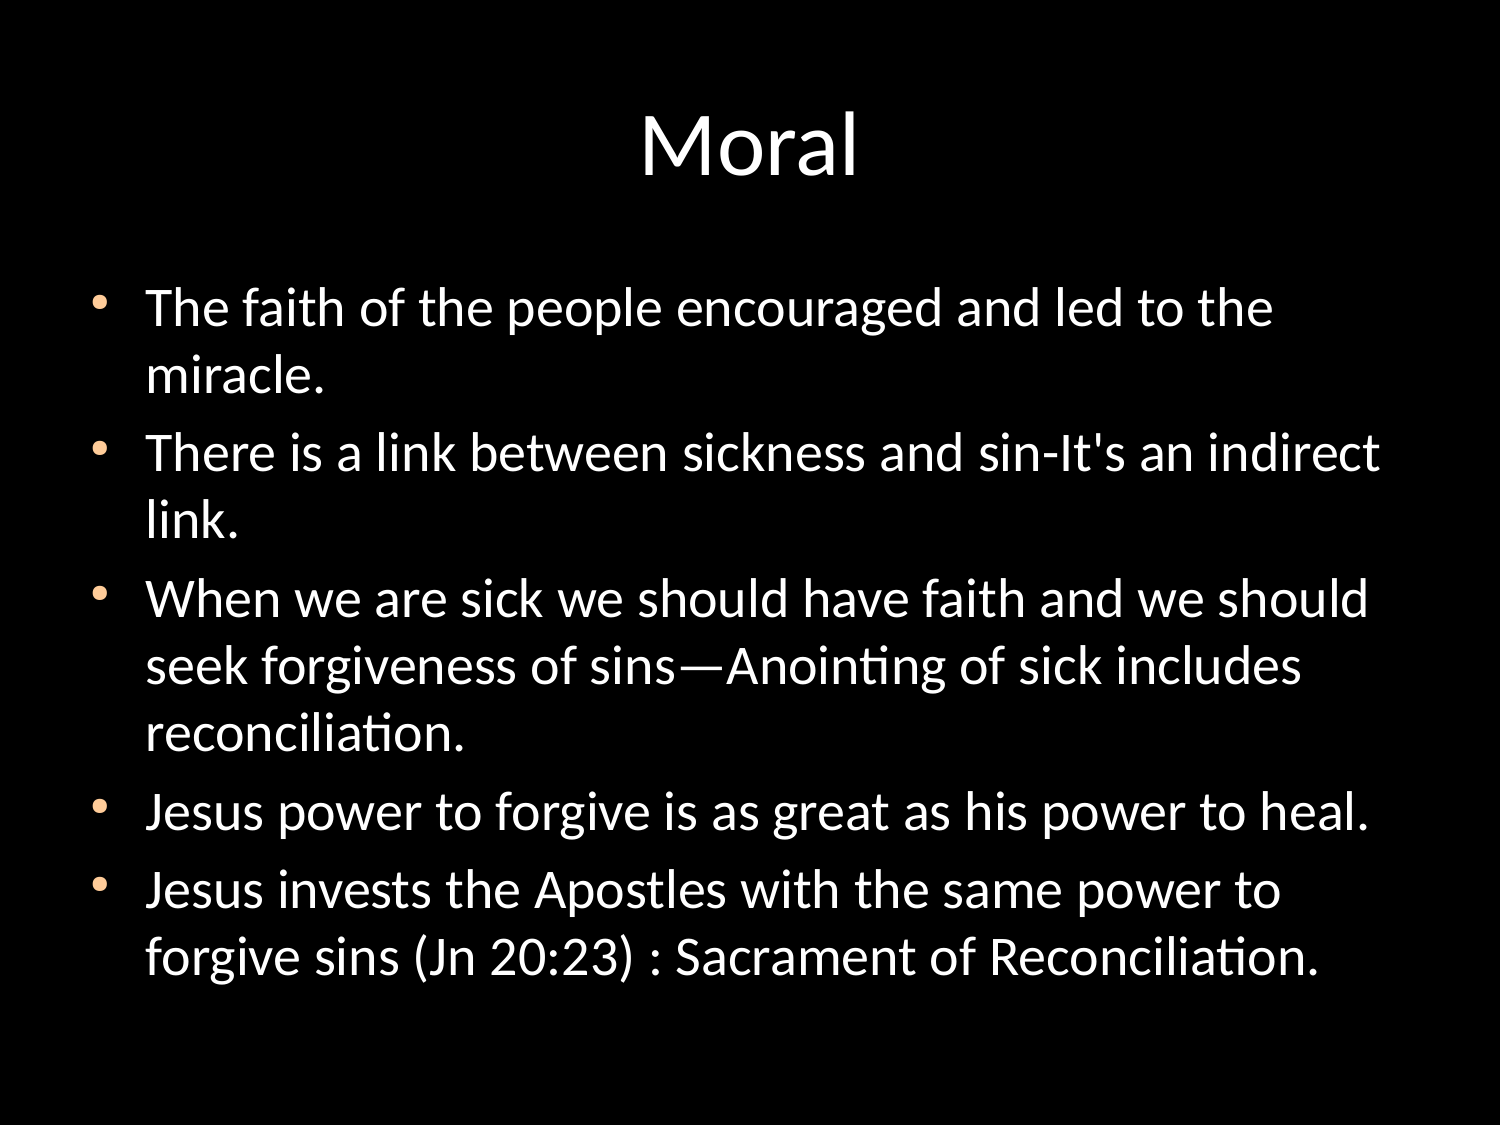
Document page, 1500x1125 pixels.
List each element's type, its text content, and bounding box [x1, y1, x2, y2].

title Moral [75, 45, 1425, 233]
list The faith of the people encouraged and led to the miracle. There is a link between sickness and sin-It's an indirect link. When we are sick we should have faith and we should seek forgiveness of sins—Anointing of sick includes reconciliation. Jesus power to forgive is as great as his power to heal. Jesus invests the Apostles with the same power to forgive sins (Jn 20:23) : Sacrament of Reconciliation. [75, 262, 1425, 1005]
